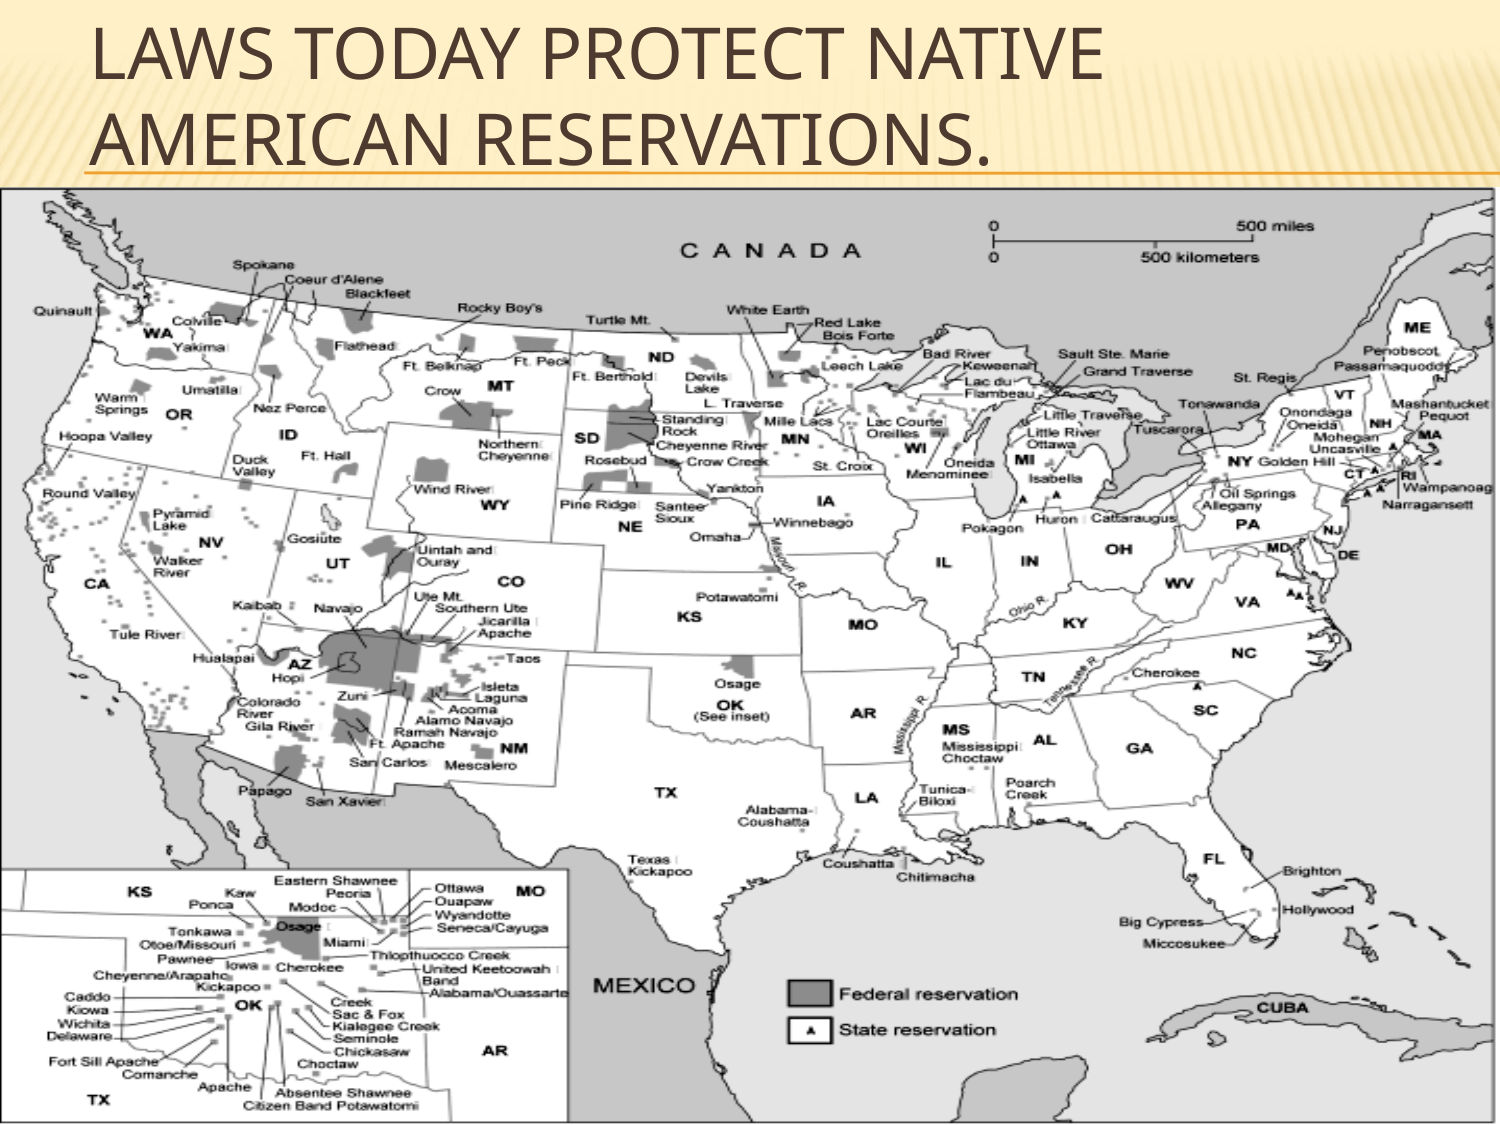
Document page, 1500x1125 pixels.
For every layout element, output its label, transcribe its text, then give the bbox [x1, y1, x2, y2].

title Laws today protect Native American Reservations. [75, 0, 1425, 185]
picture [0, 187, 1500, 1125]
